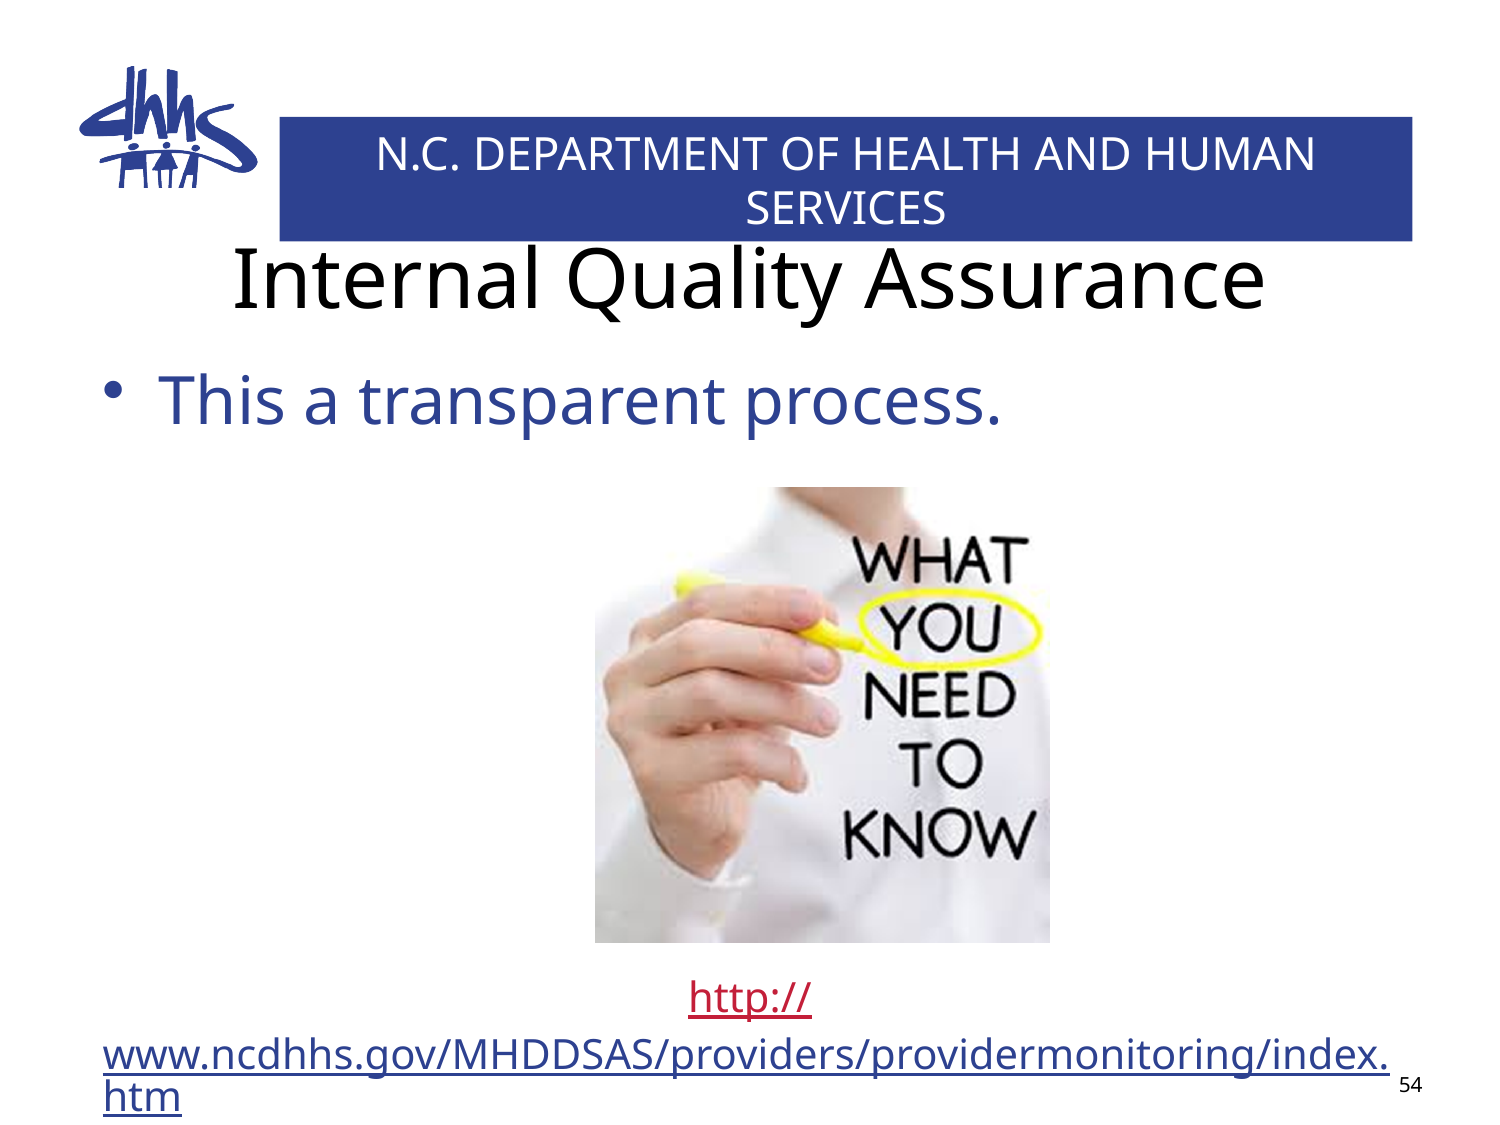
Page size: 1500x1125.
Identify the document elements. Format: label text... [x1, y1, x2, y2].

title Internal Quality Assurance [87, 200, 1413, 350]
list This a transparent process. http://www.ncdhhs.gov/MHDDSAS/providers/providermonitoring/index.htm [87, 350, 1413, 1025]
slide_number 54 [1125, 1064, 1438, 1103]
picture [79, 66, 286, 188]
picture [595, 487, 1051, 943]
